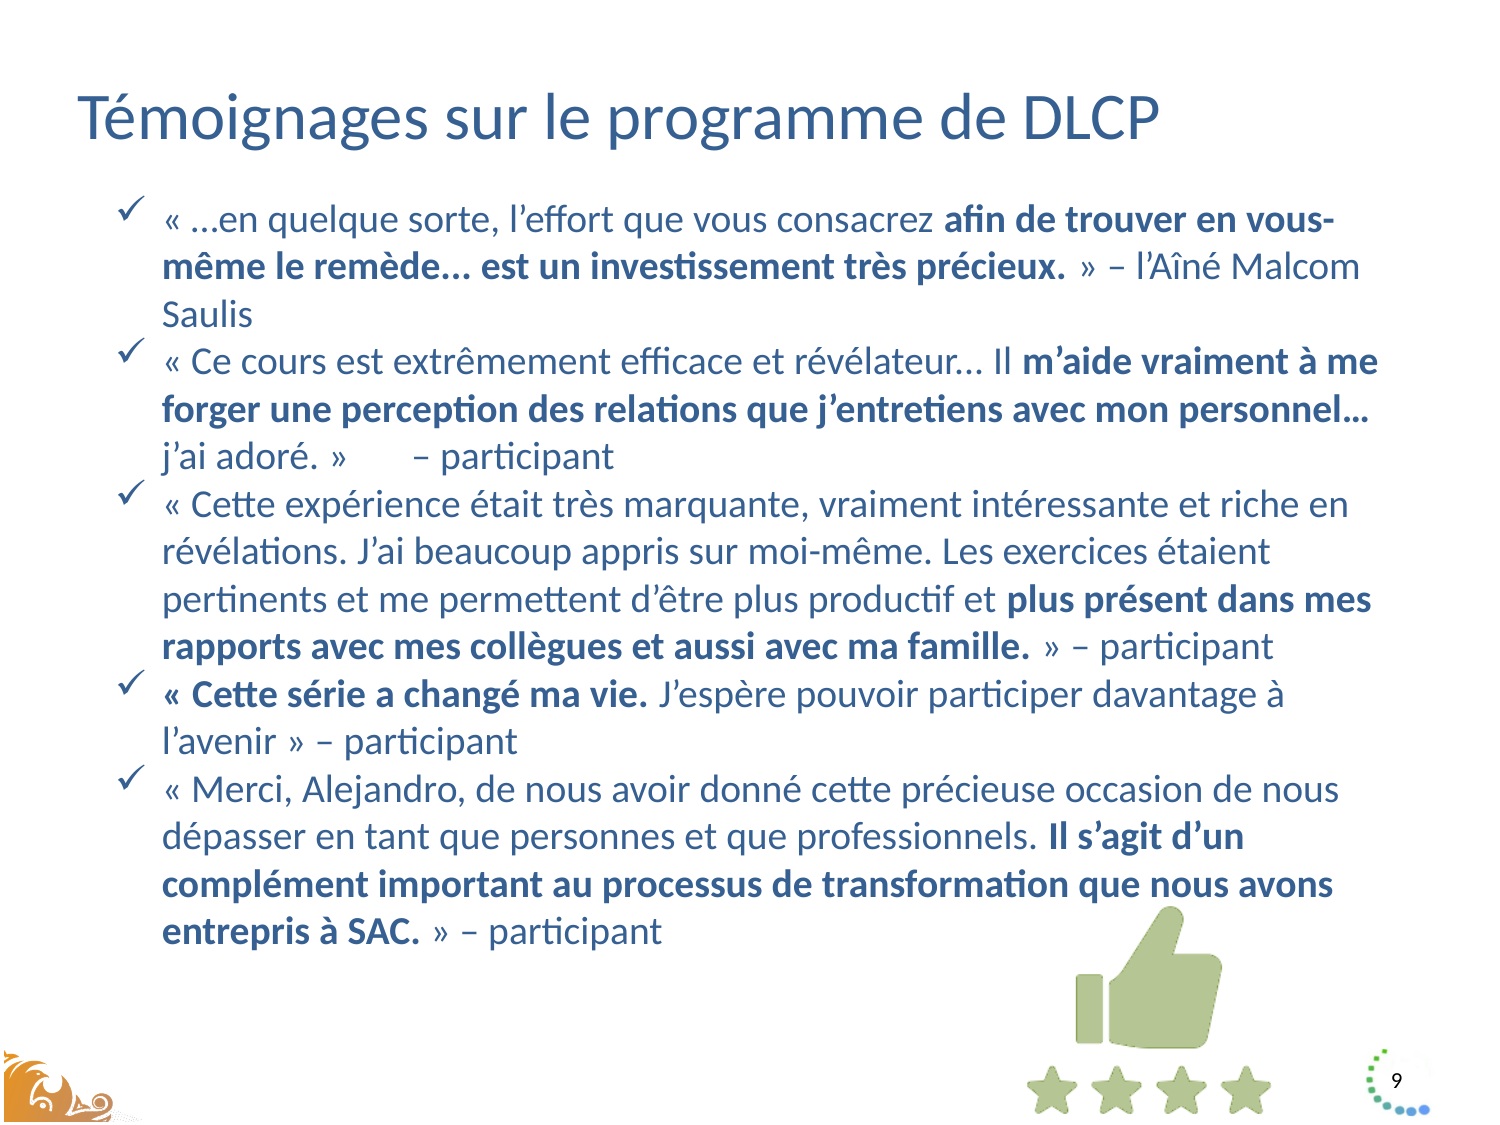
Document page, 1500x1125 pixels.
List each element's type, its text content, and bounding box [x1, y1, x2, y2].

text_box « …en quelque sorte, l’effort que vous consacrez afin de trouver en vous-même le remède... est un investissement très précieux. » – l’Aîné Malcom Saulis « Ce cours est extrêmement efficace et révélateur... Il m’aide vraiment à me forger une perception des relations que j’entretiens avec mon personnel… j’ai adoré. » – participant « Cette expérience était très marquante, vraiment intéressante et riche en révélations. J’ai beaucoup appris sur moi-même. Les exercices étaient pertinents et me permettent d’être plus productif et plus présent dans mes rapports avec mes collègues et aussi avec ma famille. » – participant « Cette série a changé ma vie. J’espère pouvoir participer davantage à l’avenir » – participant « Merci, Alejandro, de nous avoir donné cette précieuse occasion de nous dépasser en tant que personnes et que professionnels. Il s’agit d’un complément important au processus de transformation que nous avons entrepris à SAC. » – participant [100, 185, 1437, 960]
picture [4, 1044, 148, 1124]
picture [1021, 881, 1299, 1125]
picture [1363, 1047, 1435, 1117]
title Témoignages sur le programme de DLCP [62, 37, 1450, 188]
